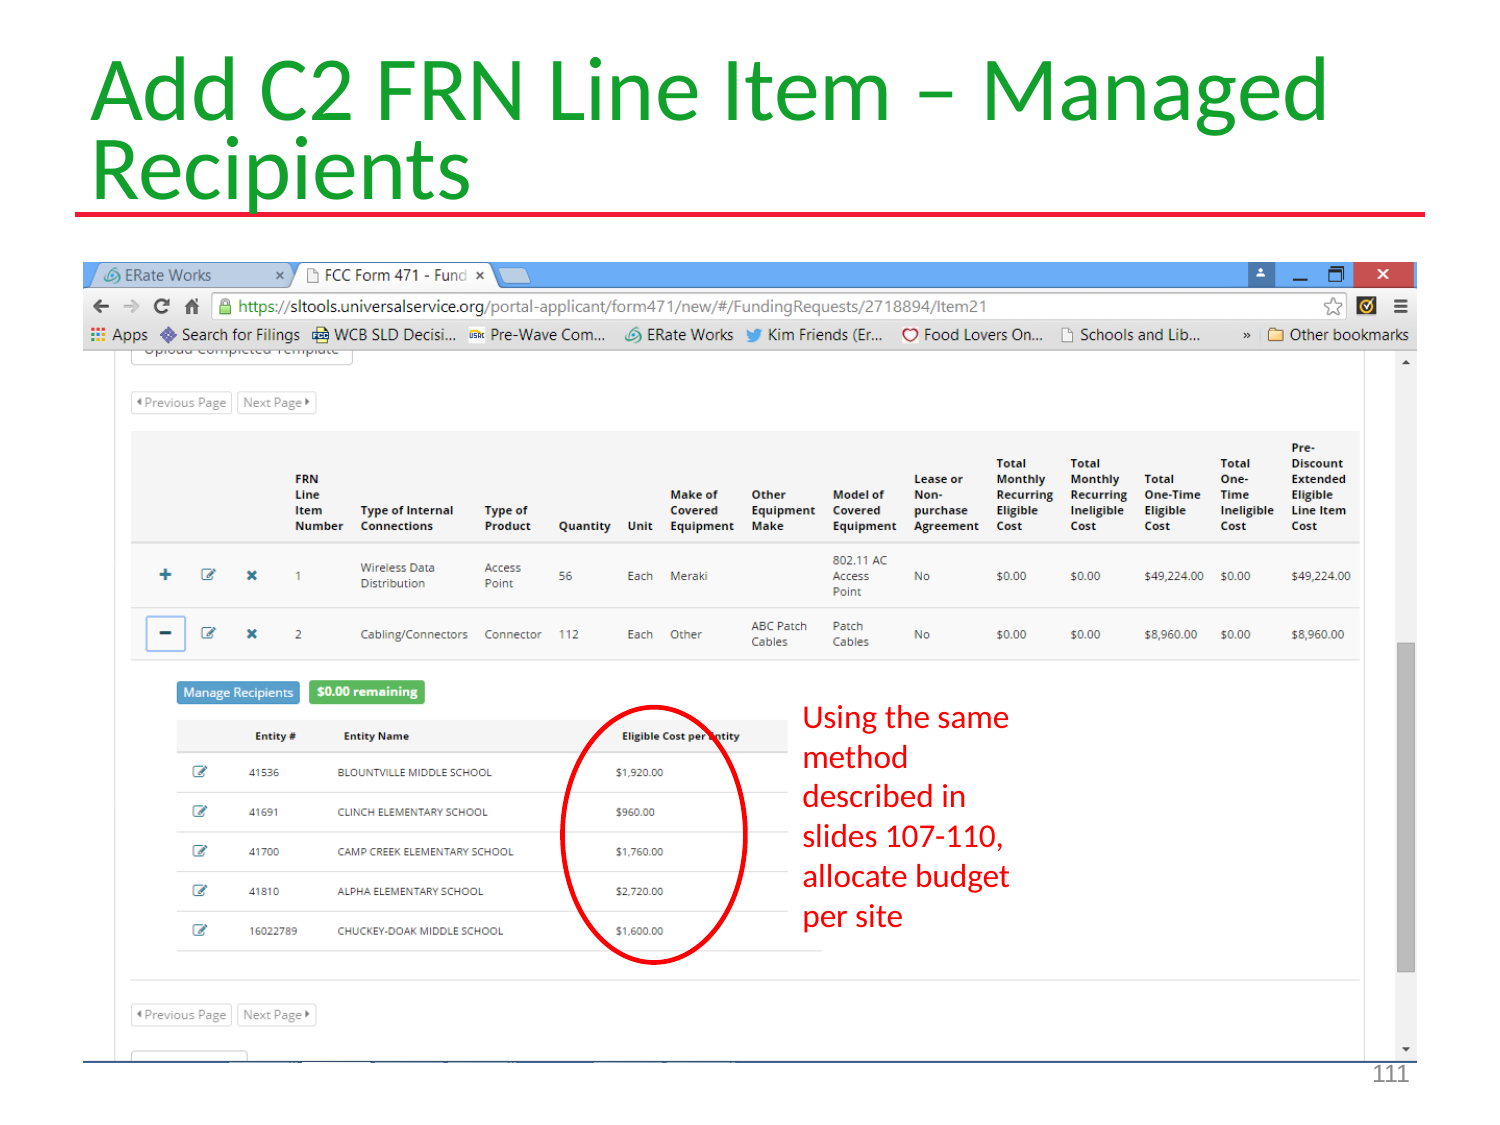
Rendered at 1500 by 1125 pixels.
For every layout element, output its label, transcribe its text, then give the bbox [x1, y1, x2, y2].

picture [83, 262, 1417, 1063]
slide_number 111 [1074, 1042, 1425, 1103]
title Add C2 FRN Line Item – Managed Recipients [75, 45, 1425, 233]
